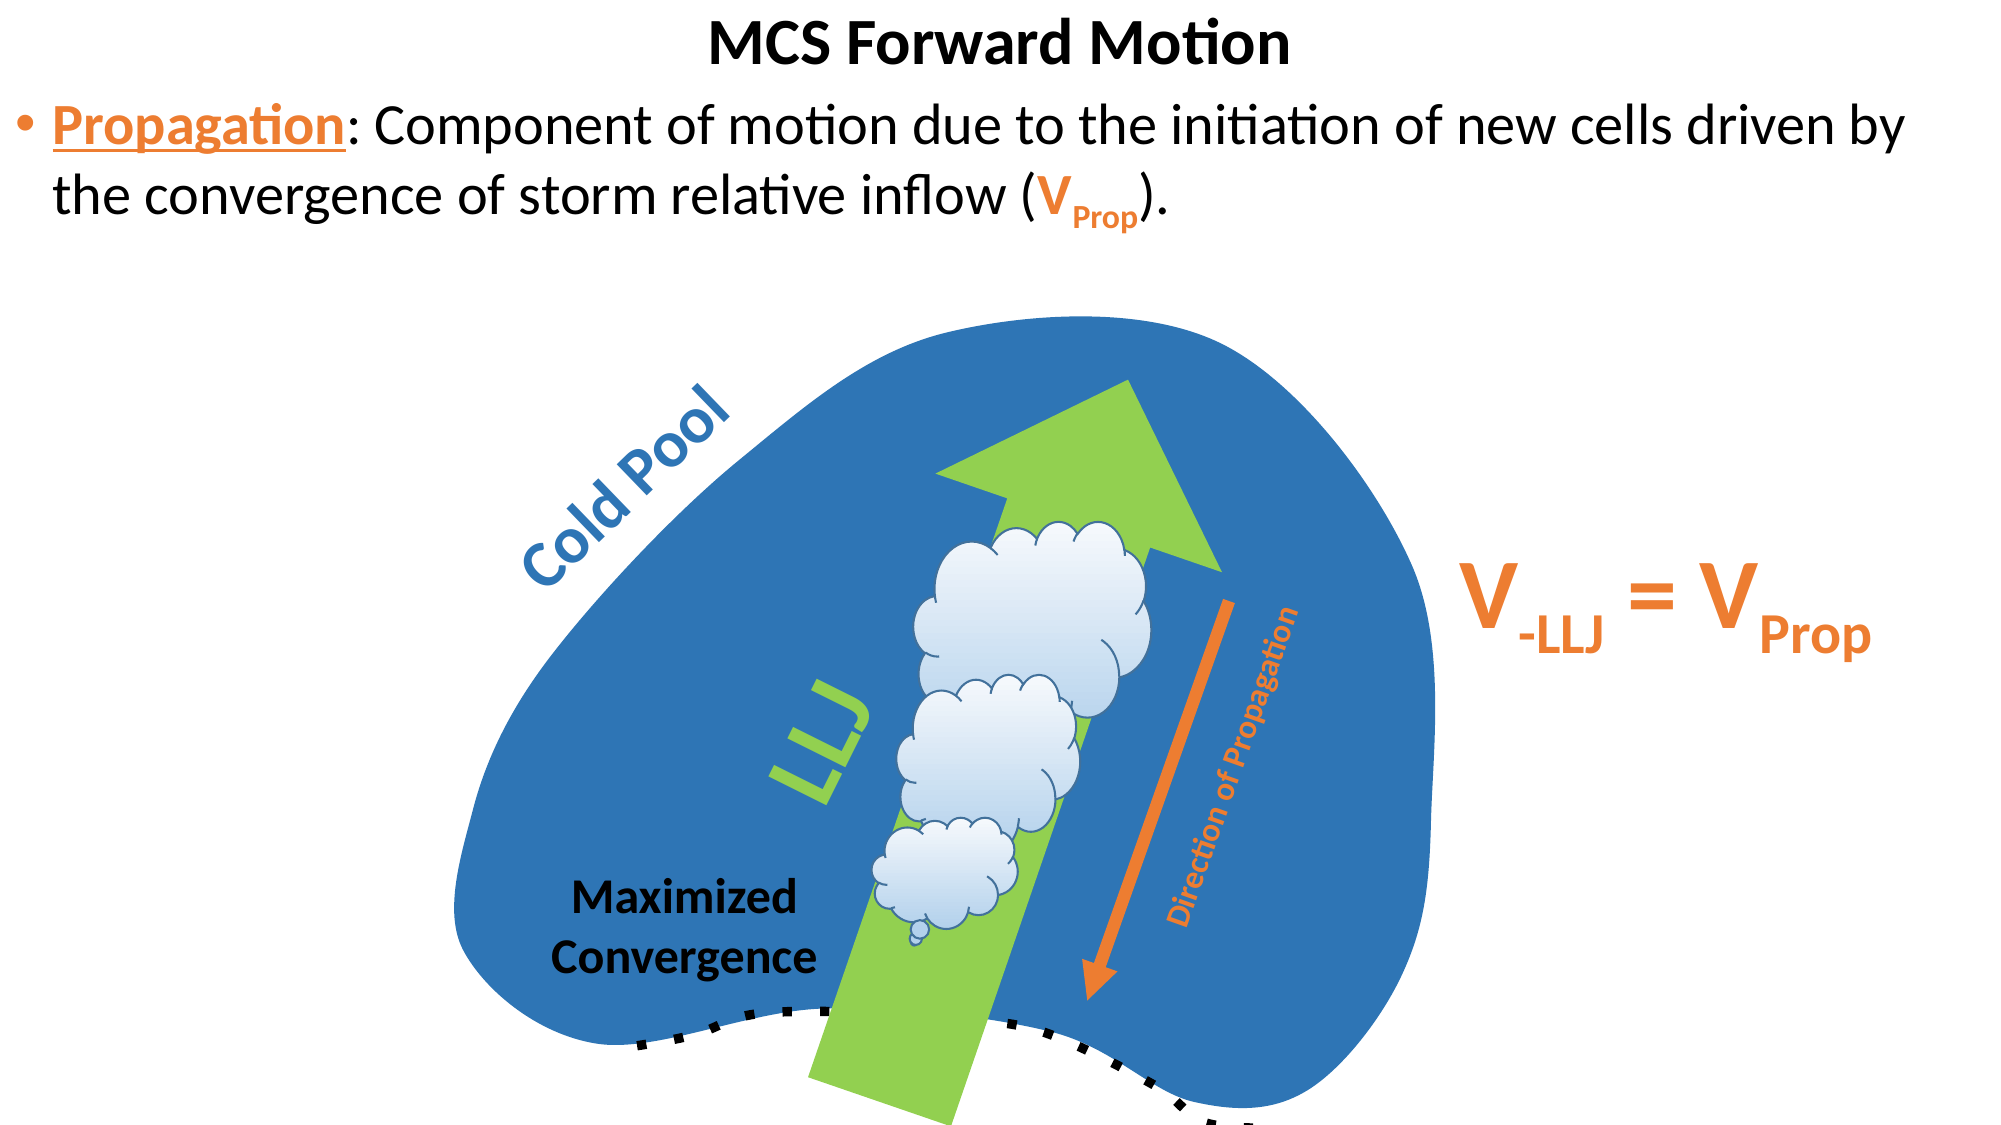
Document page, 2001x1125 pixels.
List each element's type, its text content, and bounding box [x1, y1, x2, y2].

text_box [964, 1021, 1241, 1125]
text_box [896, 674, 1081, 840]
text_box [913, 521, 1147, 717]
text_box Direction of Propagation [1234, 578, 1319, 837]
text_box [938, 381, 1221, 571]
text_box Maximized Convergence [534, 856, 834, 992]
text_box [809, 797, 1064, 1125]
text_box [871, 817, 1018, 946]
text_box [1075, 715, 1081, 750]
text_box [637, 1011, 831, 1069]
text_box V-LLJ = VProp [1444, 521, 1922, 673]
text_box [454, 316, 1436, 1109]
text_box Cold Pool [482, 347, 761, 621]
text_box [1086, 600, 1230, 1001]
title MCS Forward Motion [137, 0, 1863, 86]
list Propagation: Component of motion due to the initiation of new cells driven by the convergence of storm relative inflow (VProp). [0, 86, 2000, 801]
text_box LLJ [721, 641, 910, 836]
